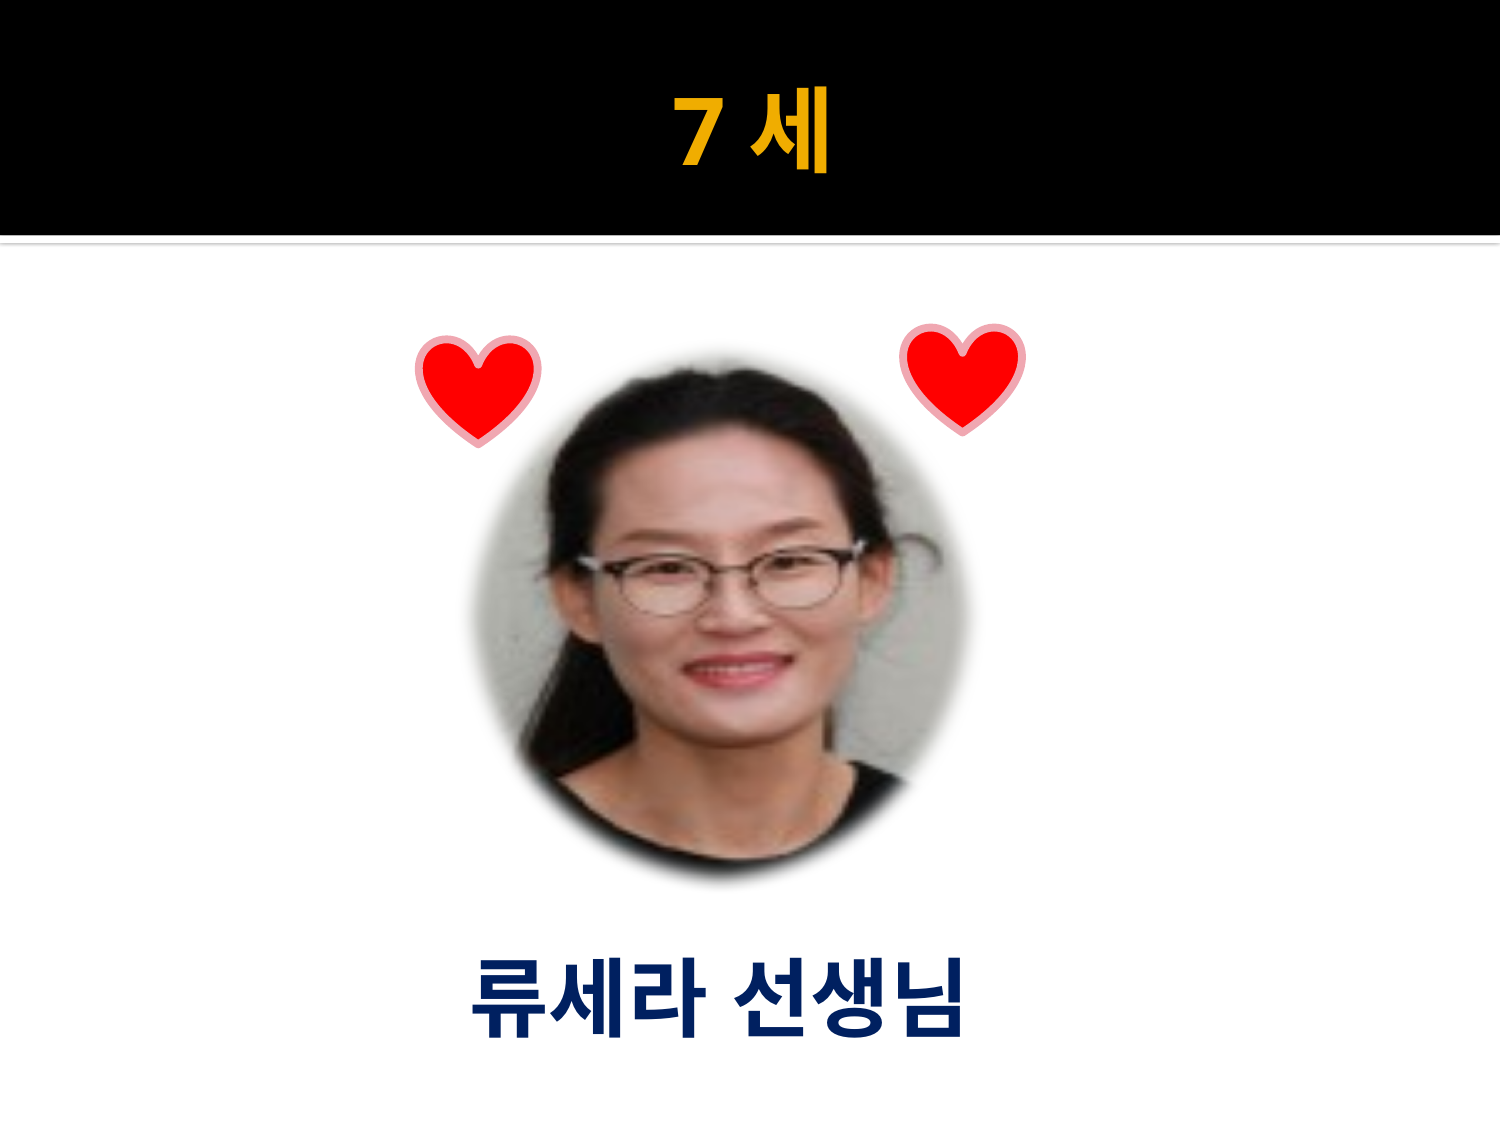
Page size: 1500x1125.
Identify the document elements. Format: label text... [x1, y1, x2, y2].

text_box 류세라 선생님 [454, 893, 1010, 1099]
picture [454, 337, 987, 895]
text_box [968, 323, 1026, 416]
text_box [414, 335, 457, 427]
text_box [905, 323, 957, 336]
title 7세 [75, 25, 1425, 231]
